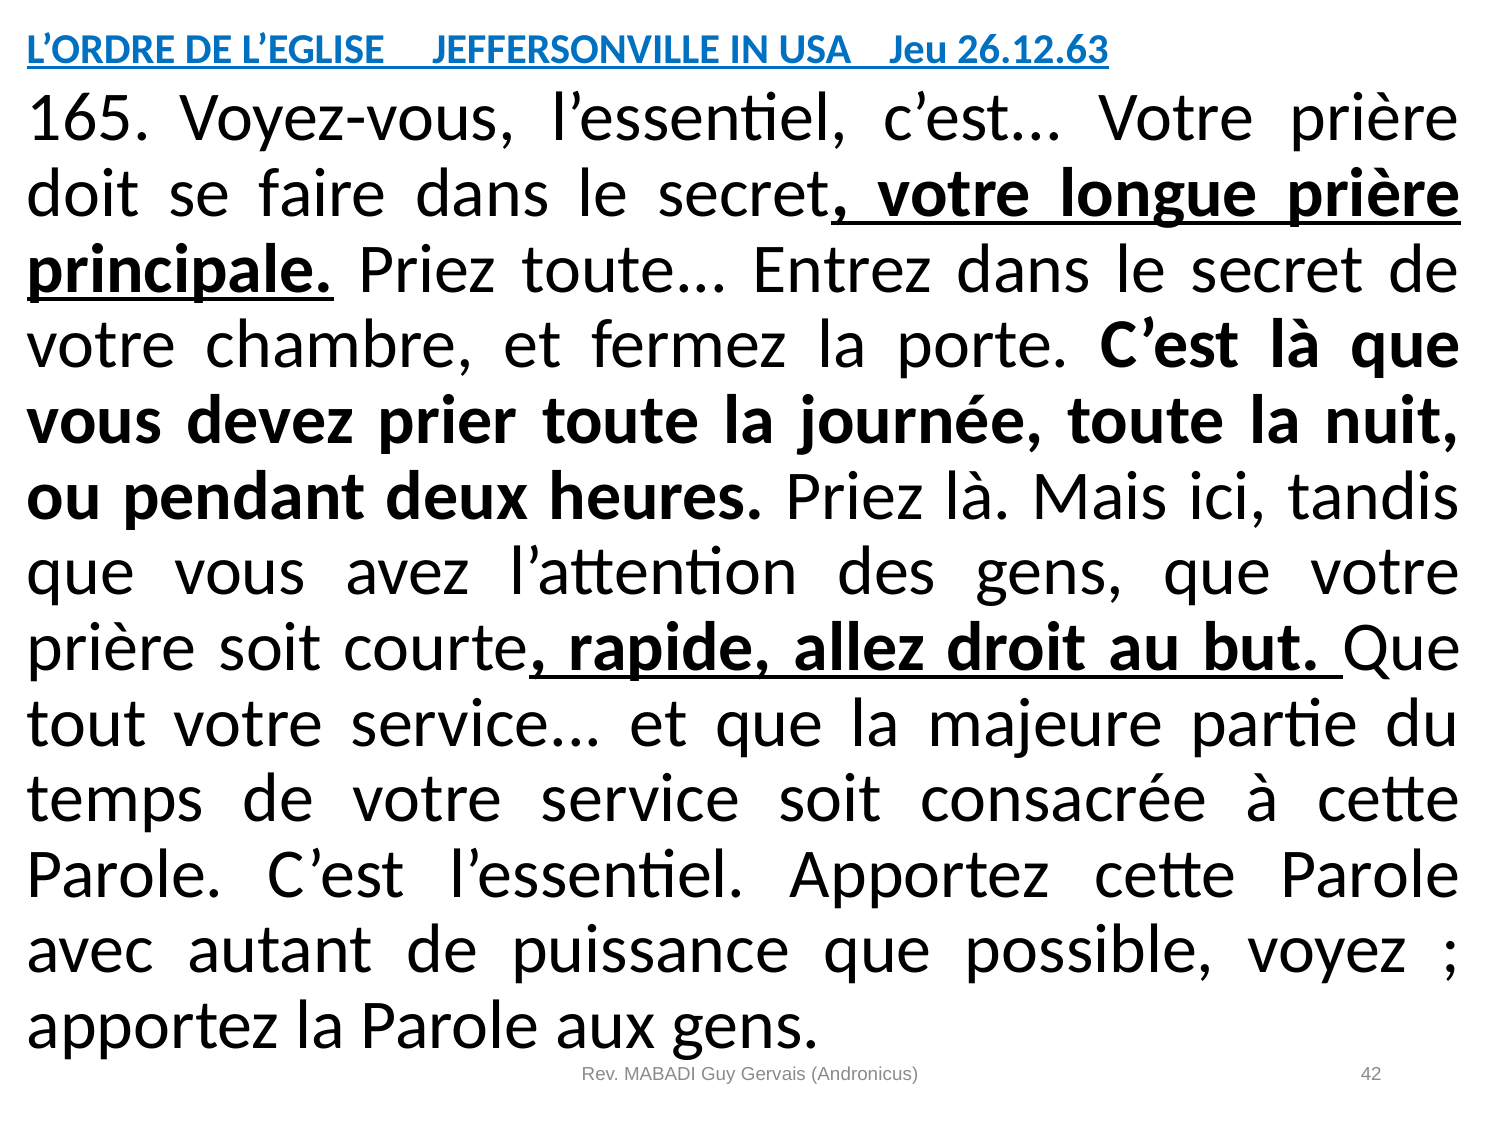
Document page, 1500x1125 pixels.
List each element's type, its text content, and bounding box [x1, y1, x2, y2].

slide_number 42 [1059, 1042, 1397, 1103]
footer Rev. MABADI Guy Gervais (Andronicus) [496, 1042, 1004, 1103]
list L’ORDRE DE L’EGLISE JEFFERSONVILLE IN USA Jeu 26.12.63 165. Voyez-vous, l’essentiel, c’est... Votre prière doit se faire dans le secret, votre longue prière principale. Priez toute... Entrez dans le secret de votre chambre, et fermez la porte. C’est là que vous devez prier toute la journée, toute la nuit, ou pendant deux heures. Priez là. Mais ici, tandis que vous avez l’attention des gens, que votre prière soit courte, rapide, allez droit au but. Que tout votre service... et que la majeure partie du temps de votre service soit consacrée à cette Parole. C’est l’essentiel. Apportez cette Parole avec autant de puissance que possible, voyez ; apportez la Parole aux gens. [11, 19, 1477, 1106]
